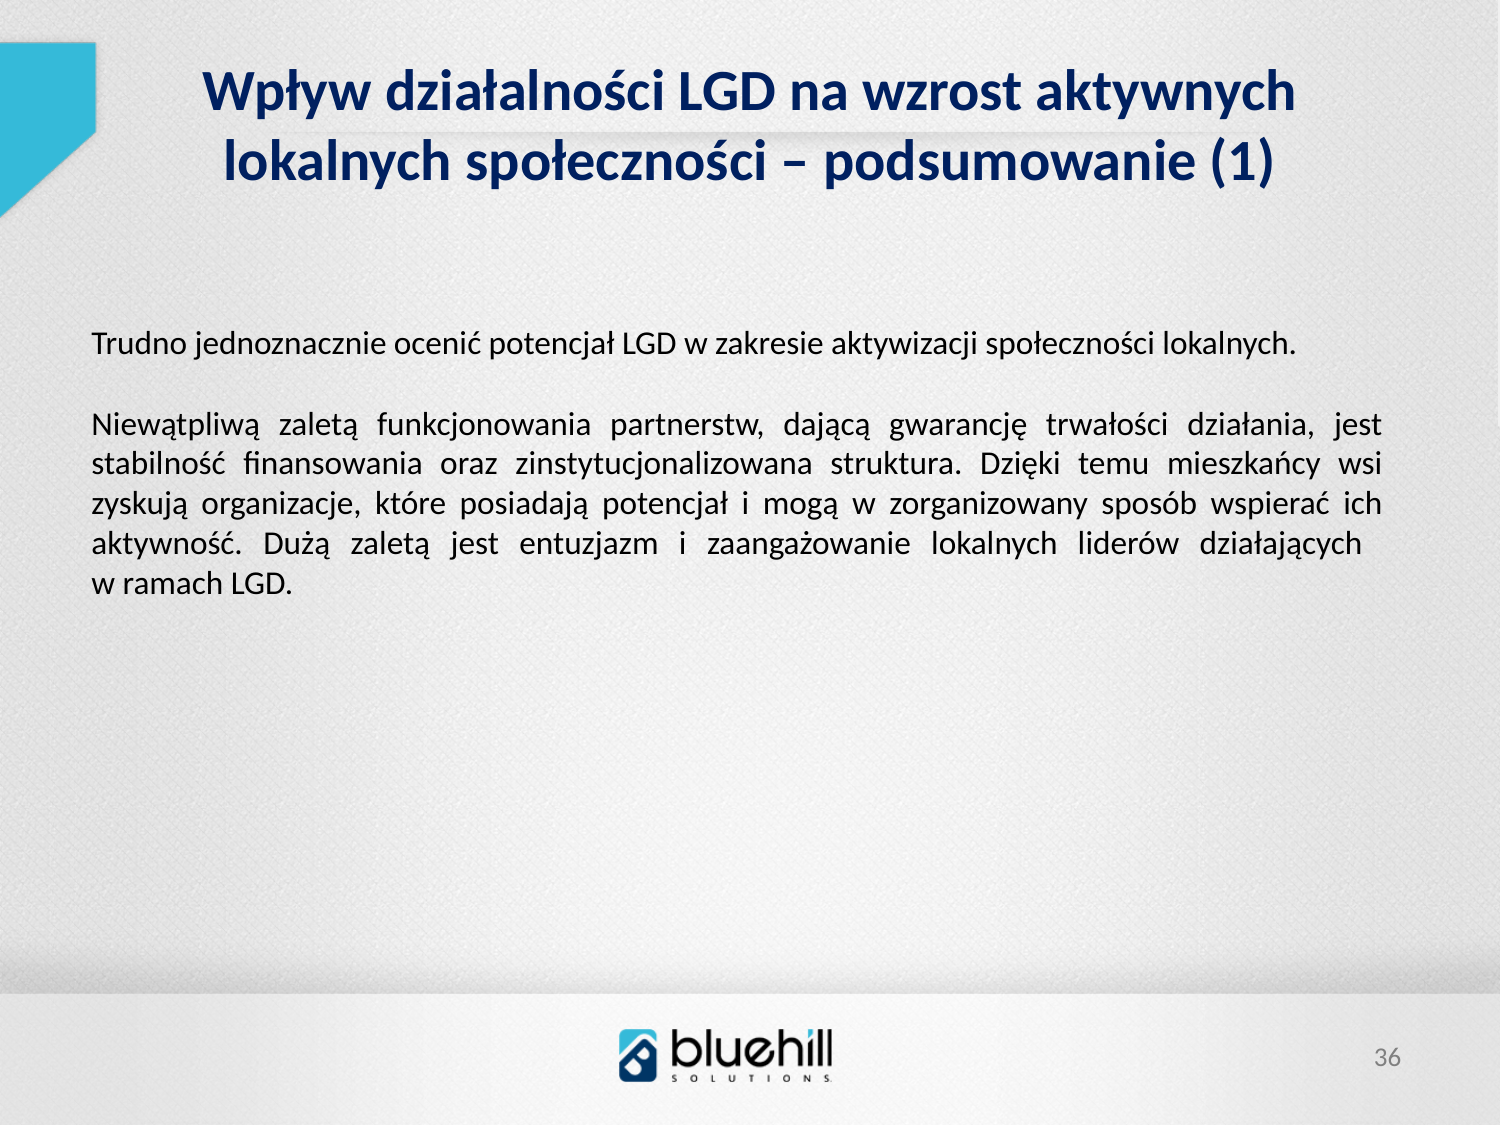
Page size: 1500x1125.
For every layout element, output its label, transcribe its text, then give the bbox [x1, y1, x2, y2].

text_box Trudno jednoznacznie ocenić potencjał LGD w zakresie aktywizacji społeczności lokalnych. Niewątpliwą zaletą funkcjonowania partnerstw, dającą gwarancję trwałości działania, jest stabilność finansowania oraz zinstytucjonalizowana struktura. Dzięki temu mieszkańcy wsi zyskują organizacje, które posiadają potencjał i mogą w zorganizowany sposób wspierać ich aktywność. Dużą zaletą jest entuzjazm i zaangażowanie lokalnych liderów działających w ramach LGD. [76, 314, 1400, 649]
text_box Wpływ działalności LGD na wzrost aktywnych lokalnych społeczności – podsumowanie (1) [74, 45, 1425, 185]
picture [0, 0, 1500, 1125]
